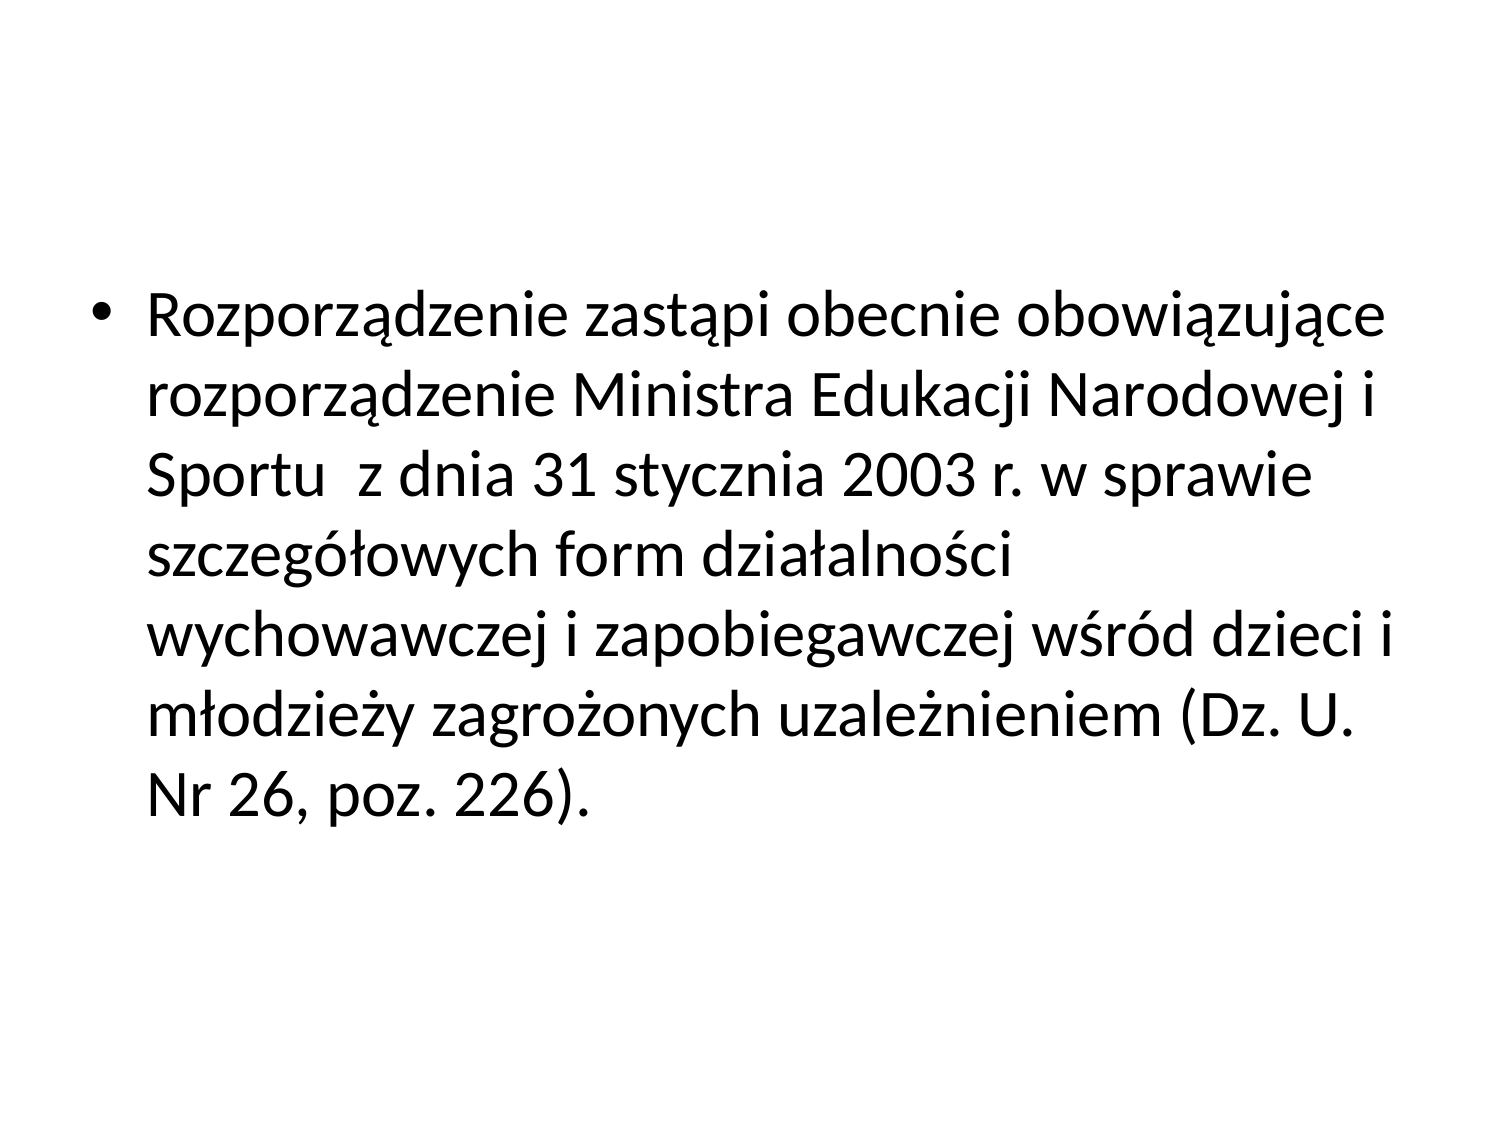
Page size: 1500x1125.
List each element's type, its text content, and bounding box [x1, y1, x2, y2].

list Rozporządzenie zastąpi obecnie obowiązujące rozporządzenie Ministra Edukacji Narodowej i Sportu z dnia 31 stycznia 2003 r. w sprawie szczegółowych form działalności wychowawczej i zapobiegawczej wśród dzieci i młodzieży zagrożonych uzależnieniem (Dz. U. Nr 26, poz. 226). [75, 262, 1425, 1005]
